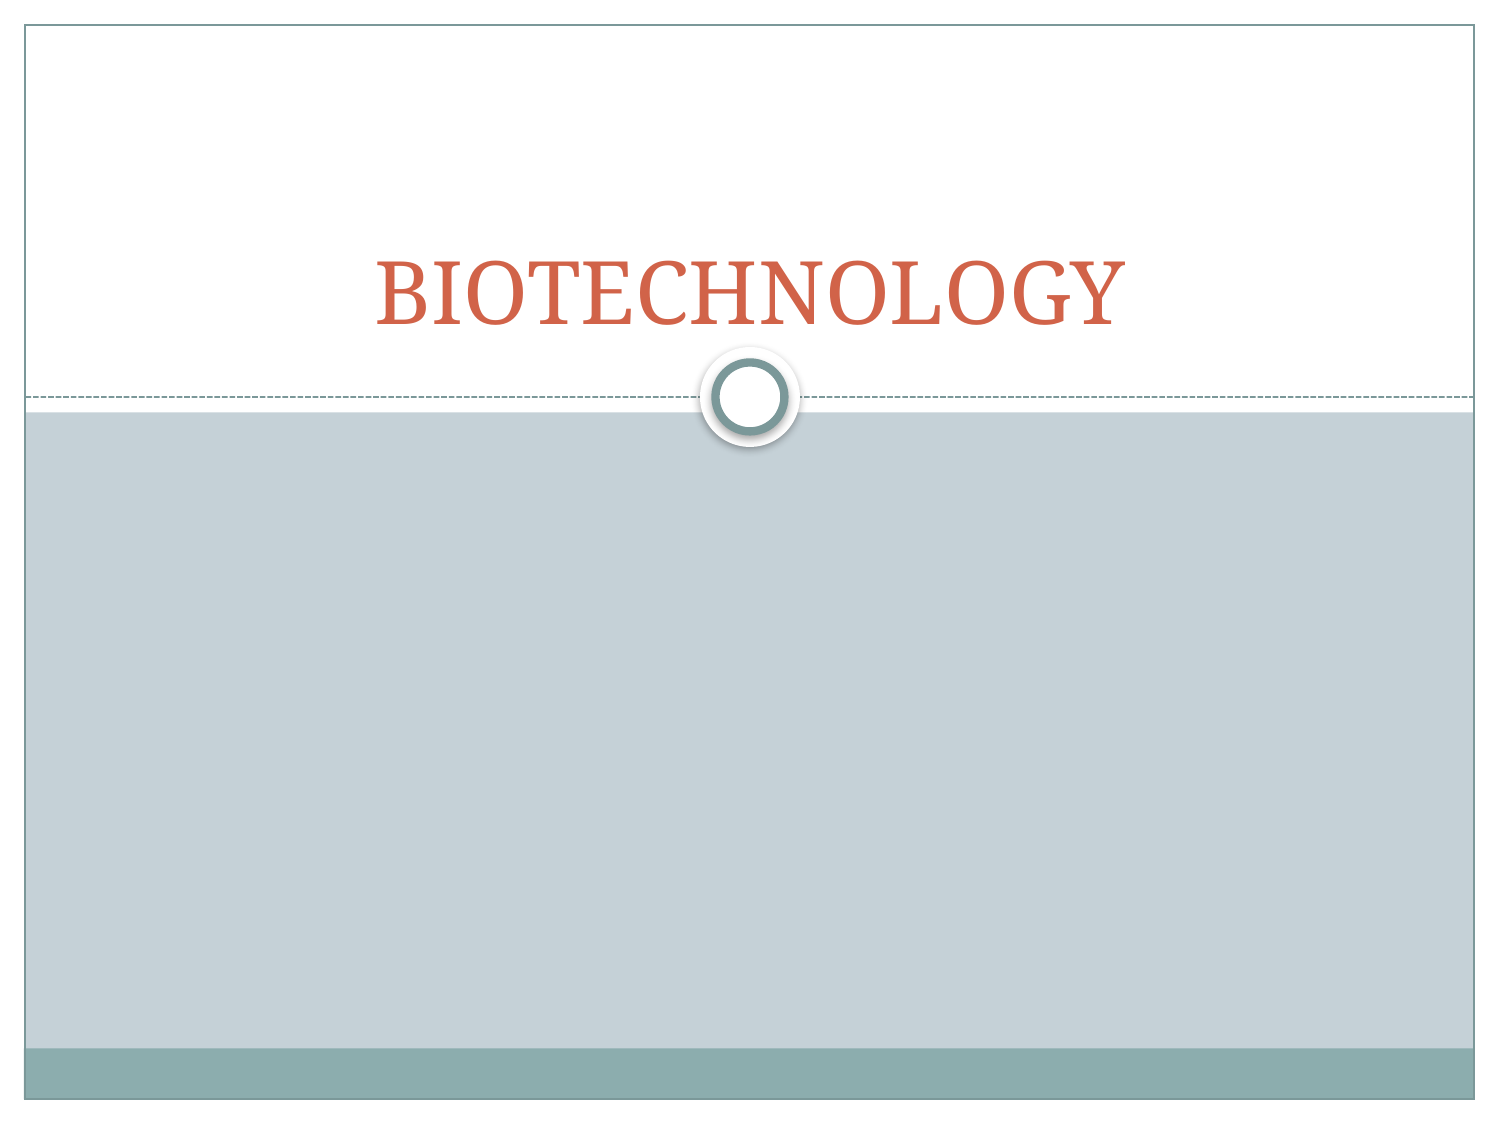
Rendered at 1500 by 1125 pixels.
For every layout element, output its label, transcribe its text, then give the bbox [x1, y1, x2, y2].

title BIOTECHNOLOGY [112, 62, 1388, 350]
